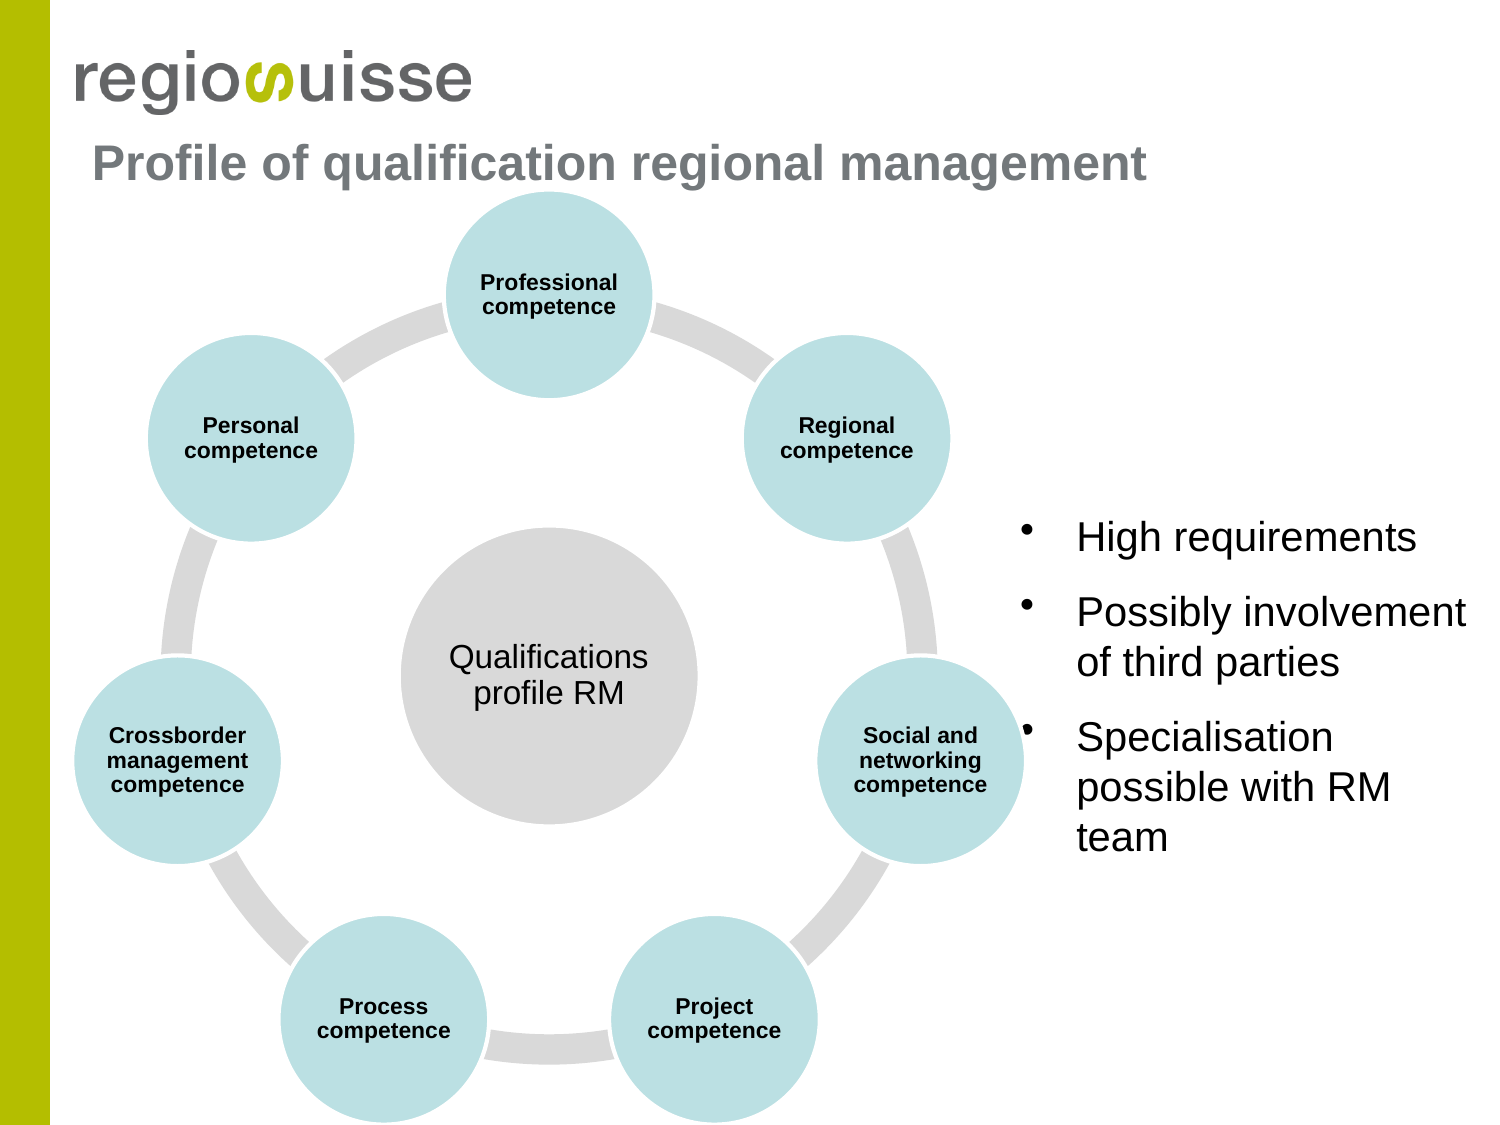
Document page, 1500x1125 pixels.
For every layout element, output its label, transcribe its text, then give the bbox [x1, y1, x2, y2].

picture [76, 50, 471, 113]
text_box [0, 188, 1211, 1125]
title Profile of qualification regional management [76, 113, 1235, 209]
list High requirements Possibly involvement of third parties Specialisation possible with RM team [1215, 501, 1500, 846]
